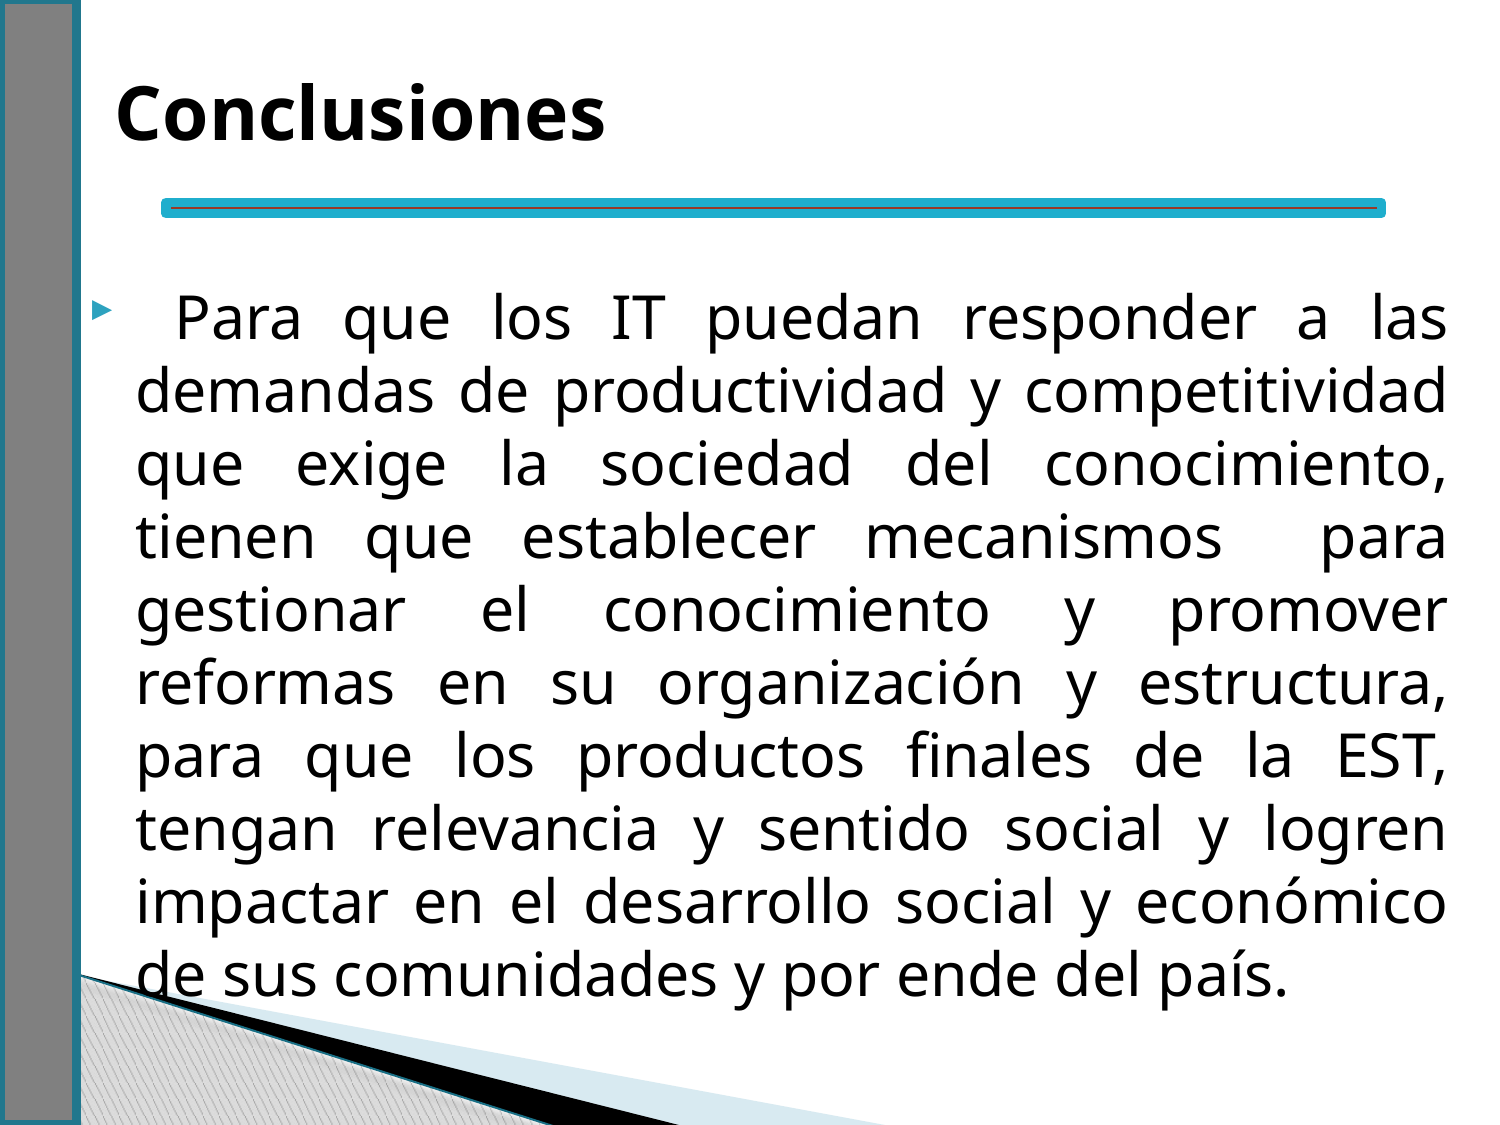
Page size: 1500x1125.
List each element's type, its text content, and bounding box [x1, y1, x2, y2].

list Para que los IT puedan responder a las demandas de productividad y competitividad que exige la sociedad del conocimiento, tienen que establecer mecanismos para gestionar el conocimiento y promover reformas en su organización y estructura, para que los productos finales de la EST, tengan relevancia y sentido social y logren impactar en el desarrollo social y económico de sus comunidades y por ende del país. [64, 208, 1465, 1125]
text_box [0, 0, 81, 1125]
text_box [161, 198, 1386, 208]
text_box Conclusiones [100, 58, 1500, 176]
